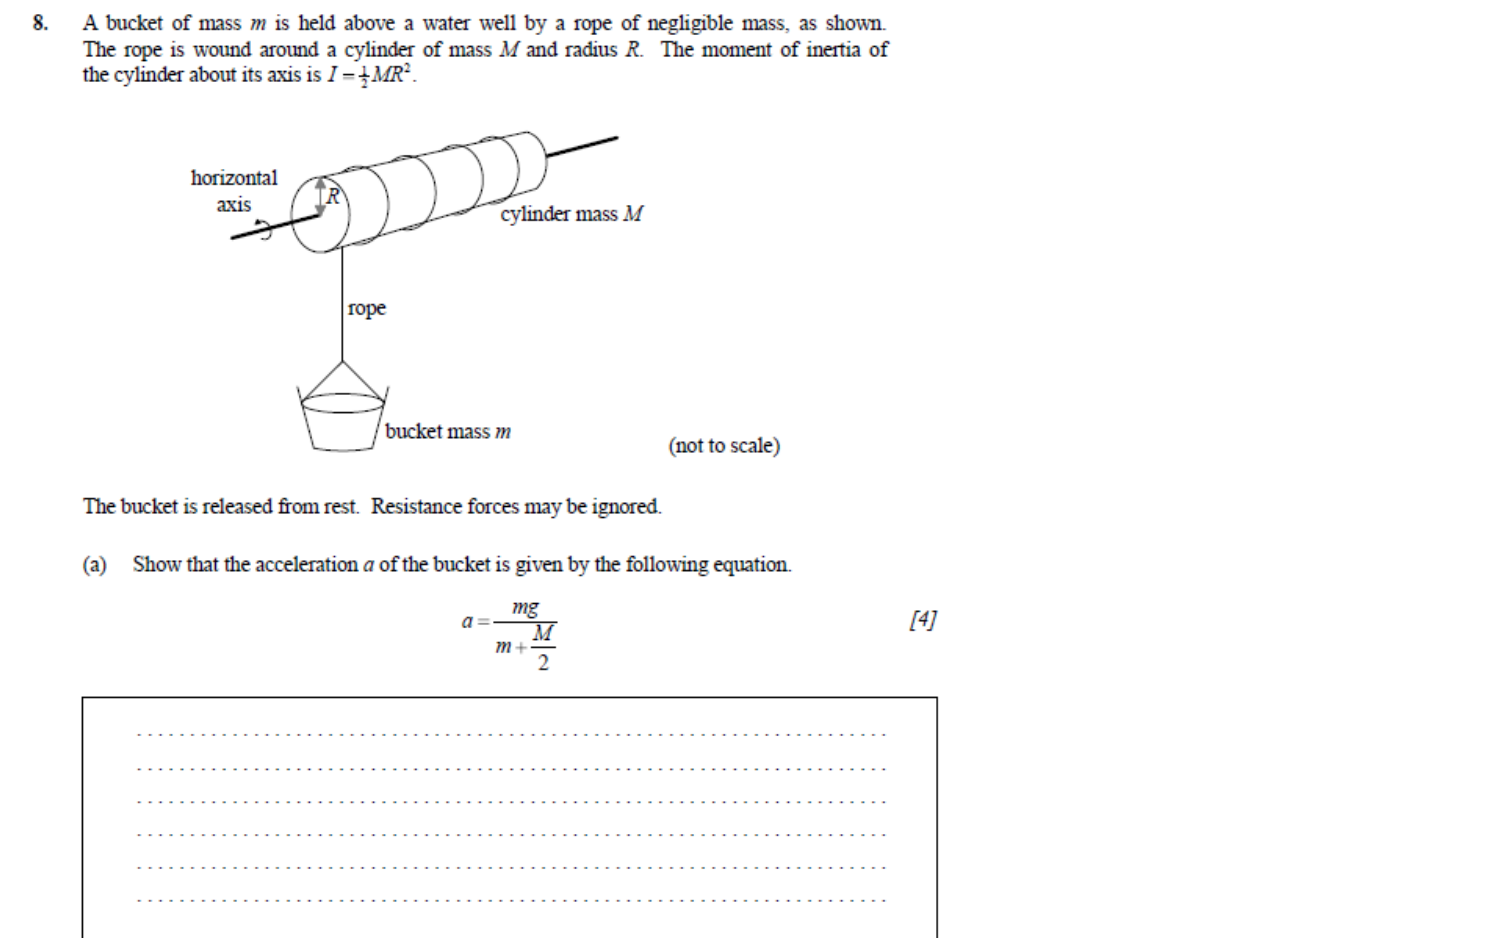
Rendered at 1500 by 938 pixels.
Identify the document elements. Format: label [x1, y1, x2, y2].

picture [24, 0, 957, 938]
